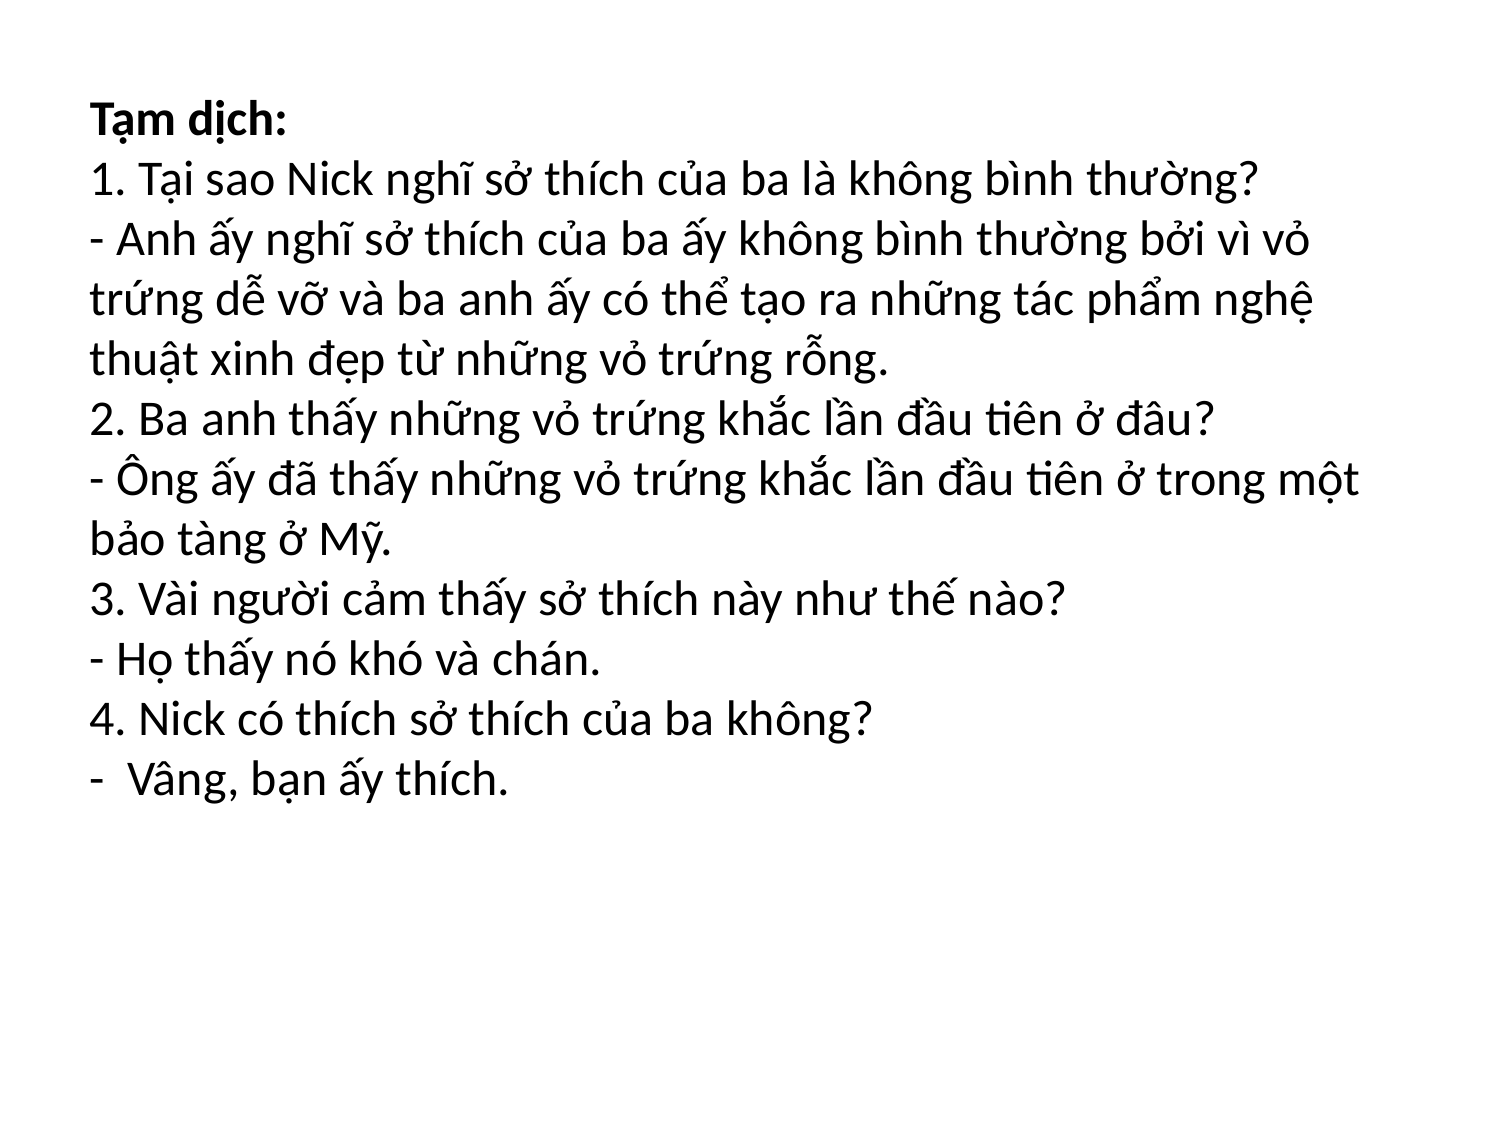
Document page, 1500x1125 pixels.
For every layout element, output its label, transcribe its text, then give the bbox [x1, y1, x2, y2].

text_box Tạm dịch: 1. Tại sao Nick nghĩ sở thích của ba là không bình thường? - Anh ấy nghĩ sở thích của ba ấy không bình thường bởi vì vỏ trứng dễ vỡ và ba anh ấy có thể tạo ra những tác phẩm nghệ thuật xinh đẹp từ những vỏ trứng rỗng. 2. Ba anh thấy những vỏ trứng khắc lần đầu tiên ở đâu? - Ông ấy đã thấy những vỏ trứng khắc lần đầu tiên ở trong một bảo tàng ở Mỹ. 3. Vài người cảm thấy sở thích này như thế nào? - Họ thấy nó khó và chán. 4. Nick có thích sở thích của ba không? - Vâng, bạn ấy thích. [75, 77, 1450, 933]
